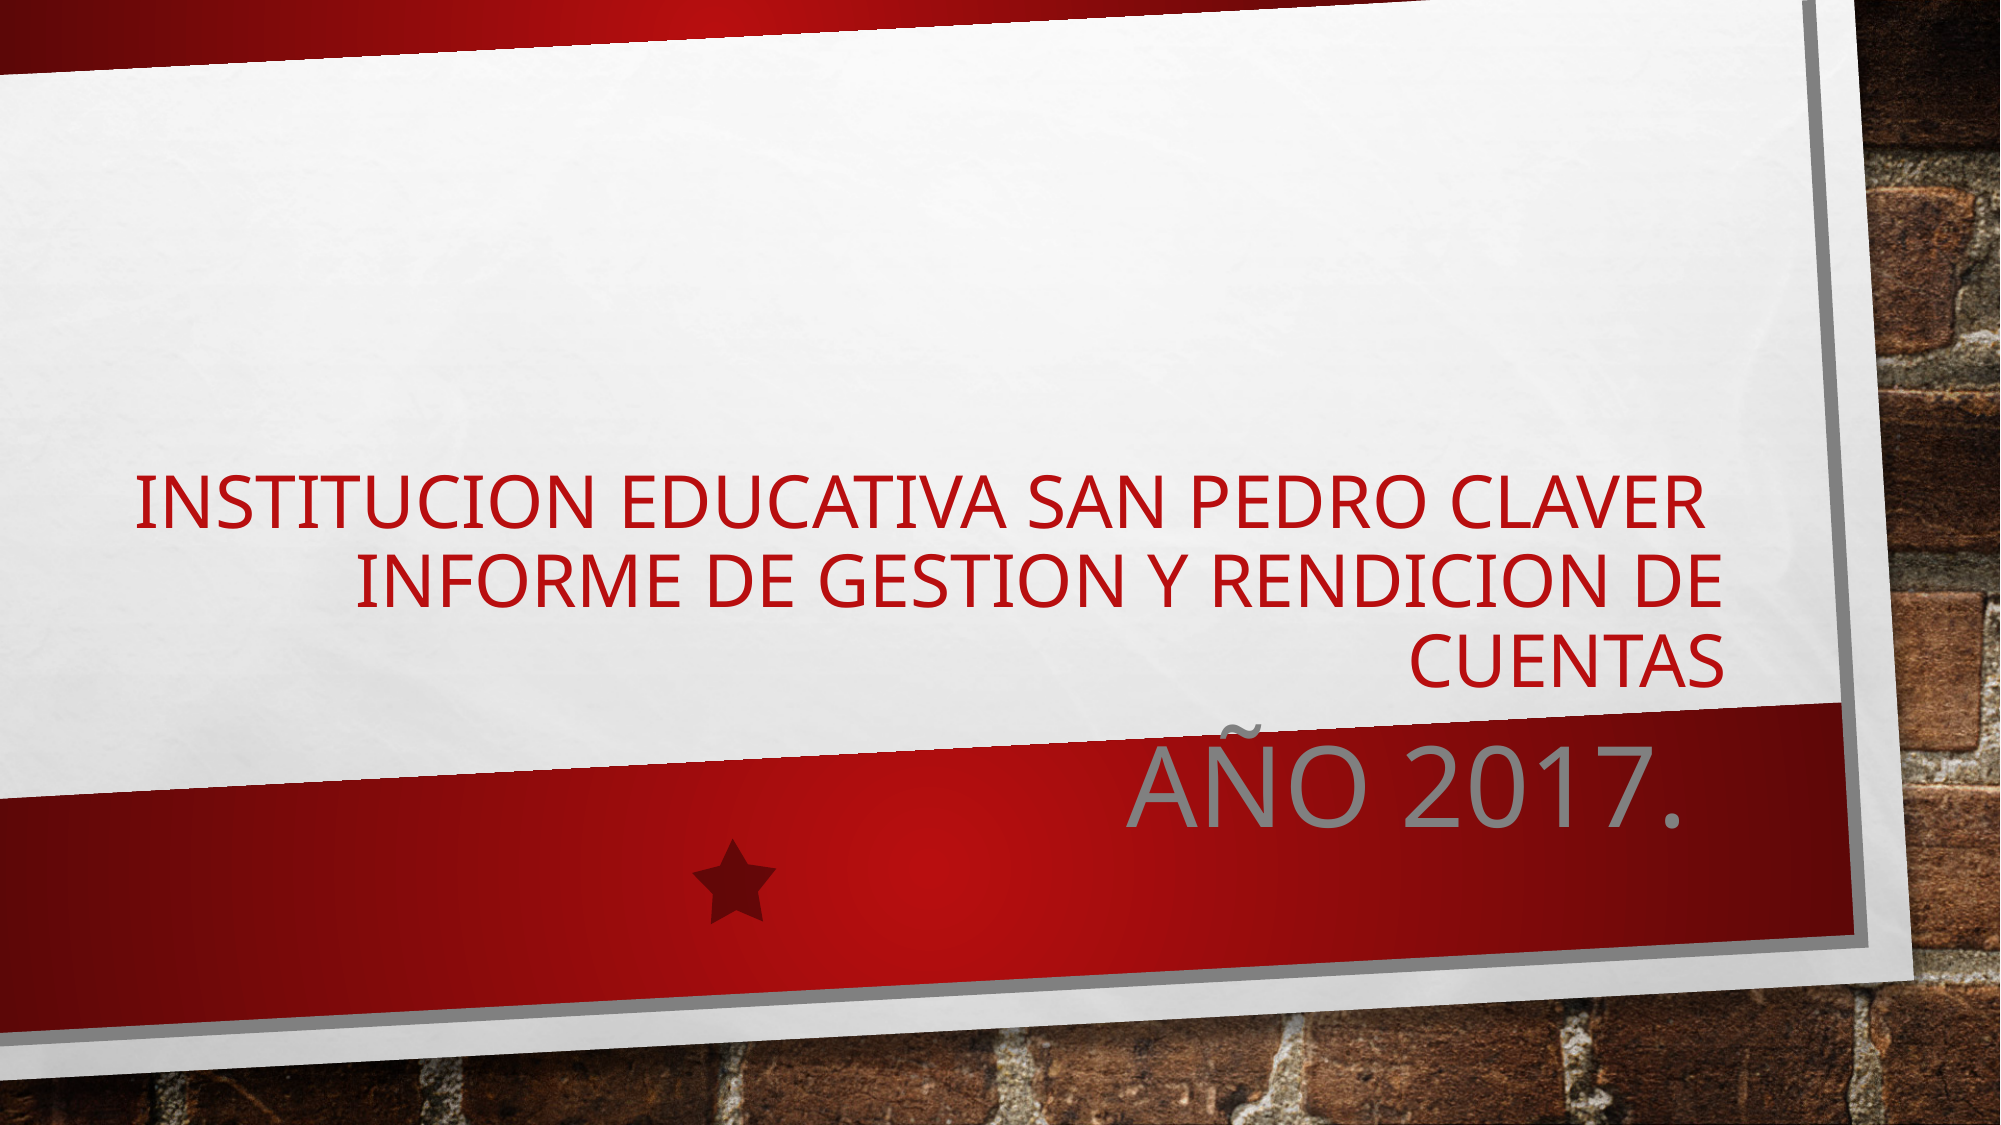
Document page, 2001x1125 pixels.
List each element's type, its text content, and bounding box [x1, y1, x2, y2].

picture [0, 0, 2000, 1125]
subtitle AÑO 2017. [232, 680, 1733, 809]
title INSTITUCION EDUCATIVA SAN PEDRO CLAVER INFORME DE GESTION Y RENDICION DE CUENTAS [95, 376, 1742, 711]
